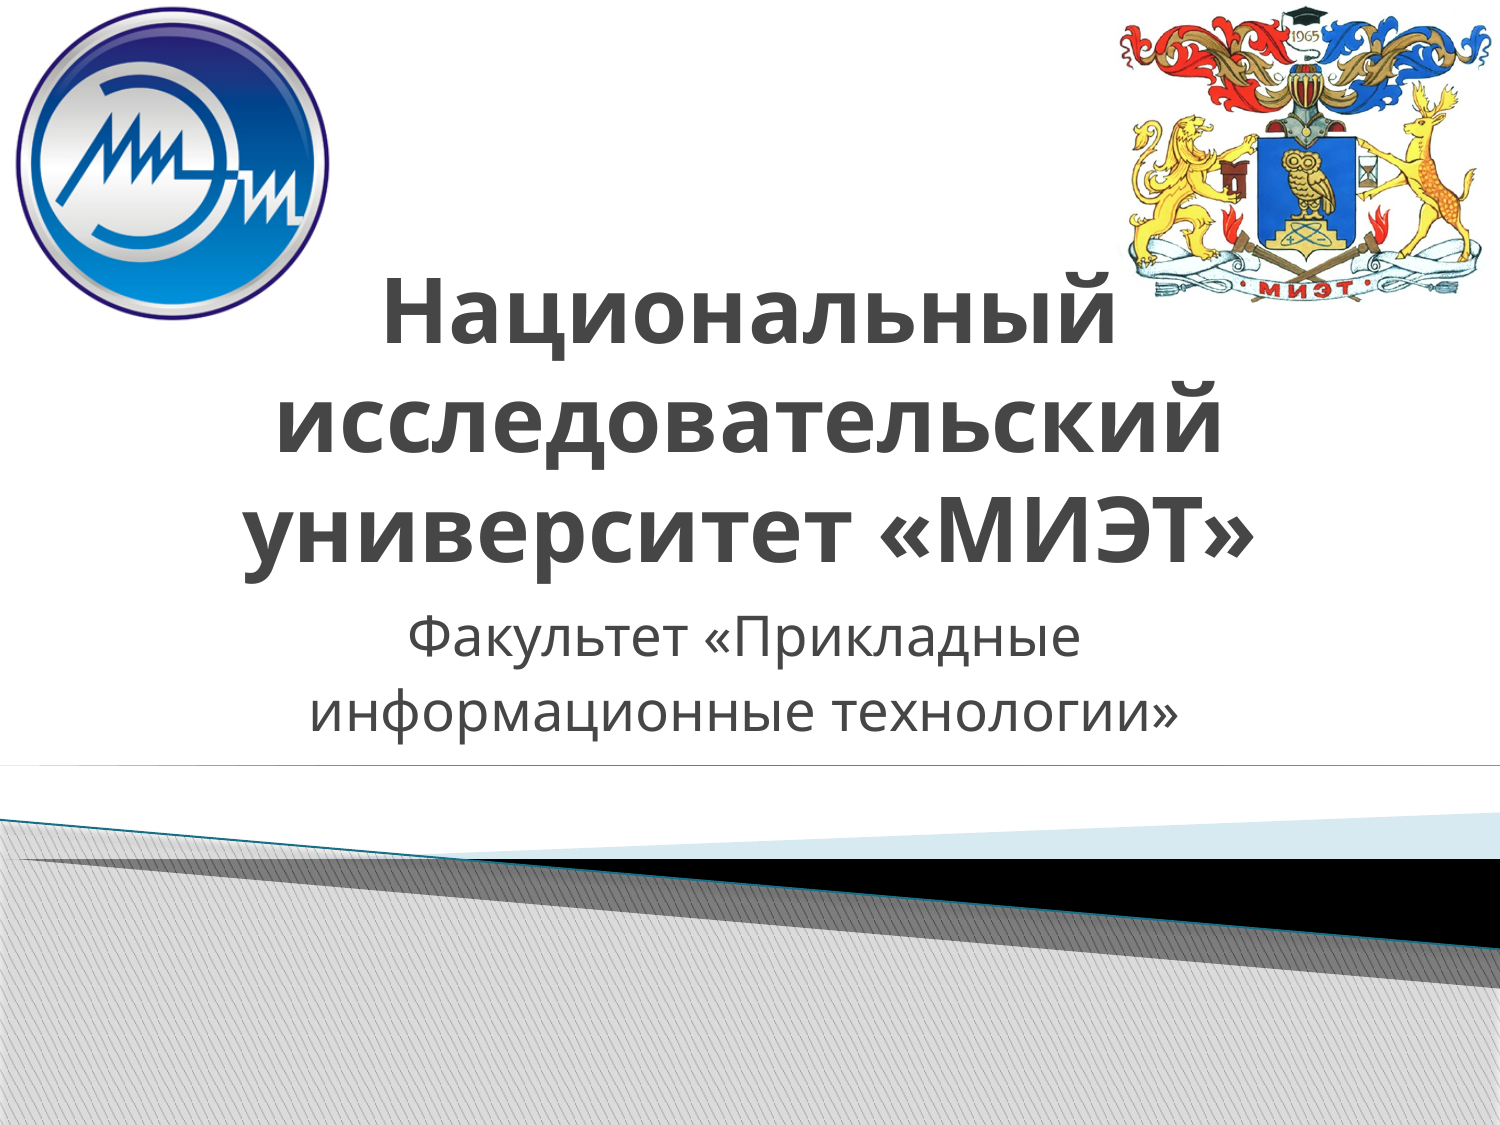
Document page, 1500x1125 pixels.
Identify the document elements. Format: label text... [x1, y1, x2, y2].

subtitle Факультет «Прикладные информационные технологии» [112, 592, 1388, 790]
picture [5, 859, 1500, 989]
picture [1115, 2, 1494, 303]
picture [8, 0, 337, 328]
title Национальный исследовательский университет «МИЭТ» [112, 243, 1388, 588]
